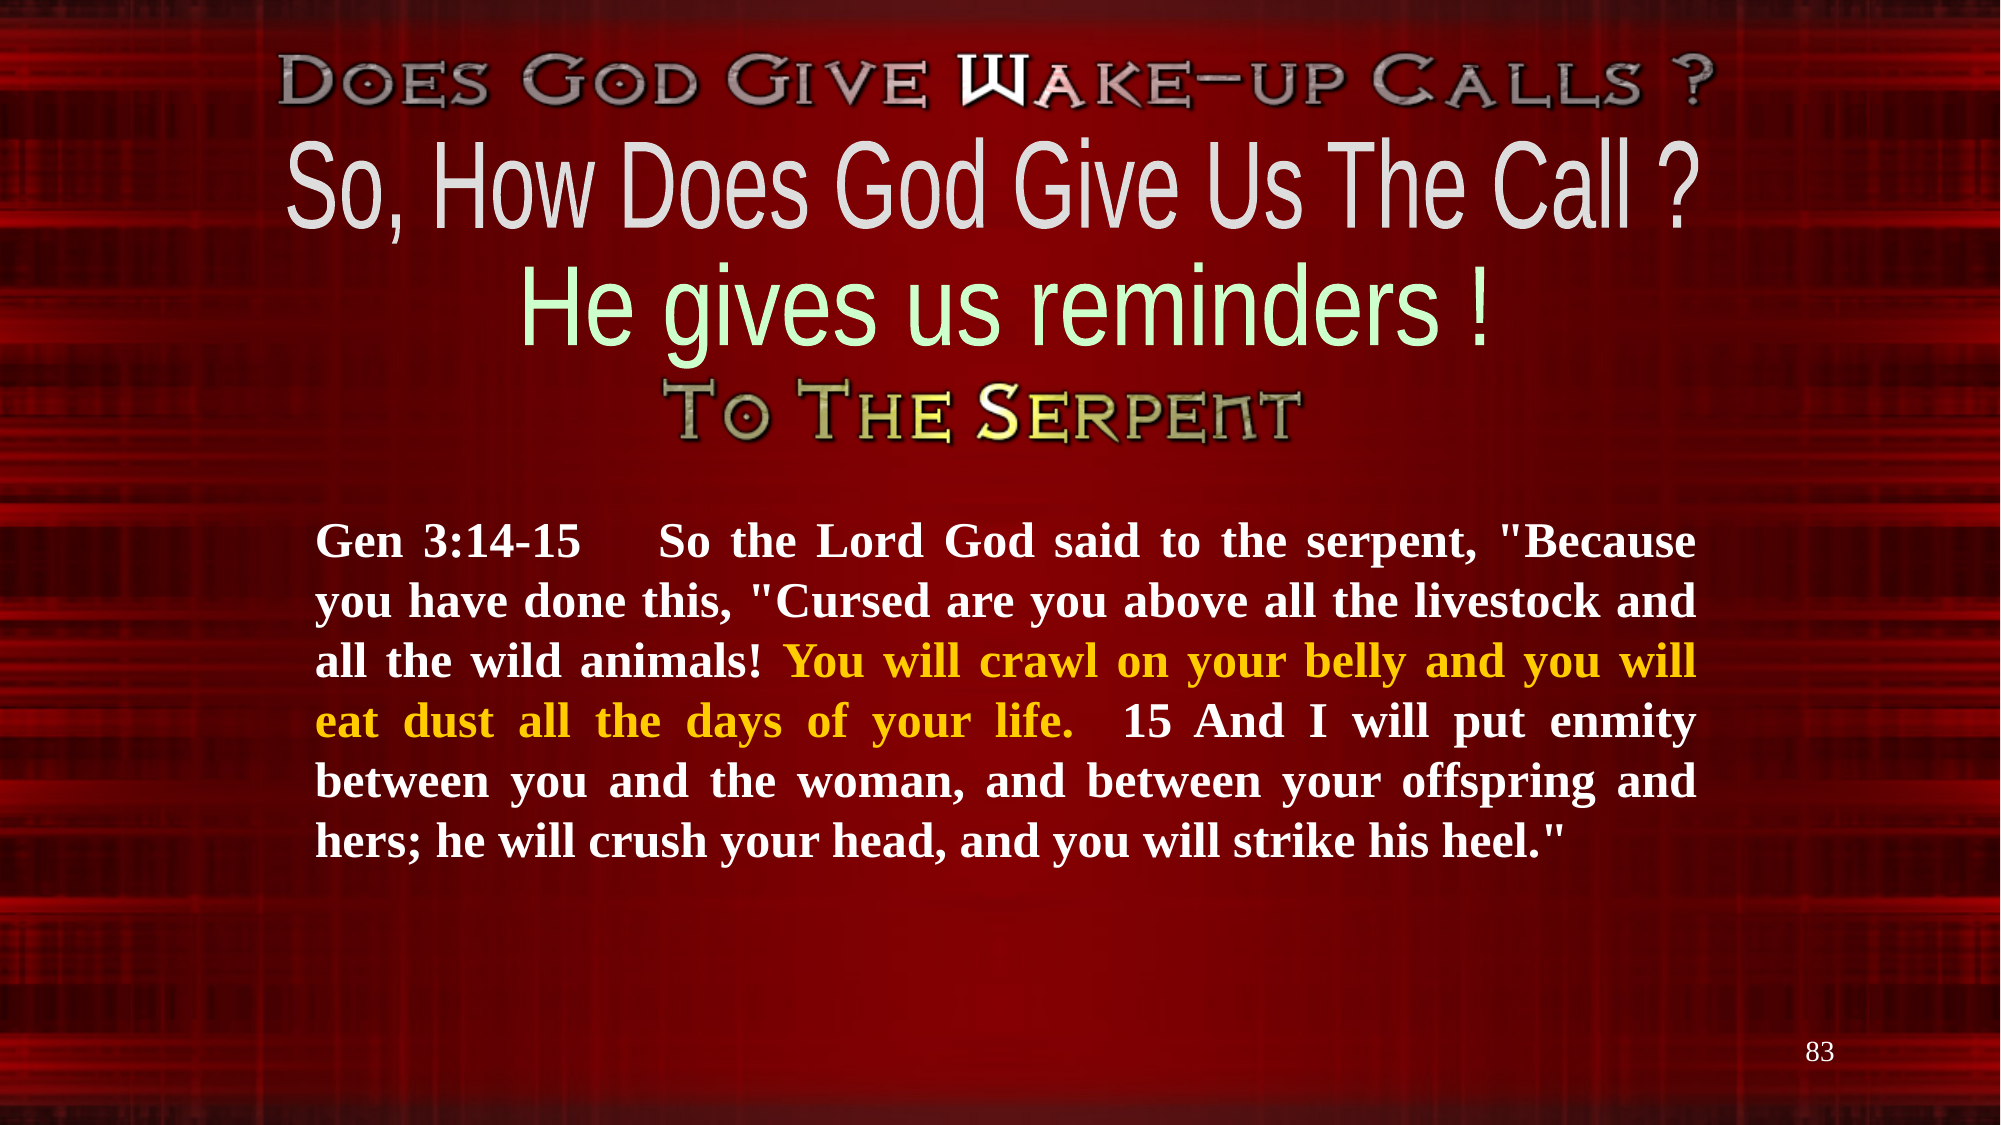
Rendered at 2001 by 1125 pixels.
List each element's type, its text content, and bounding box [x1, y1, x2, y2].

text_box Gen 3:14-15 So the Lord God said to the serpent, "Because you have done this, "Cursed are you above all the livestock and all the wild animals! You will crawl on your belly and you will eat dust all the days of your life. 15 And I will put enmity between you and the woman, and between your offspring and hers; he will crush your head, and you will strike his heel." [299, 499, 1713, 875]
text_box [249, 474, 1675, 550]
slide_number 83 [1433, 1025, 1850, 1100]
picture [0, 0, 2001, 1125]
